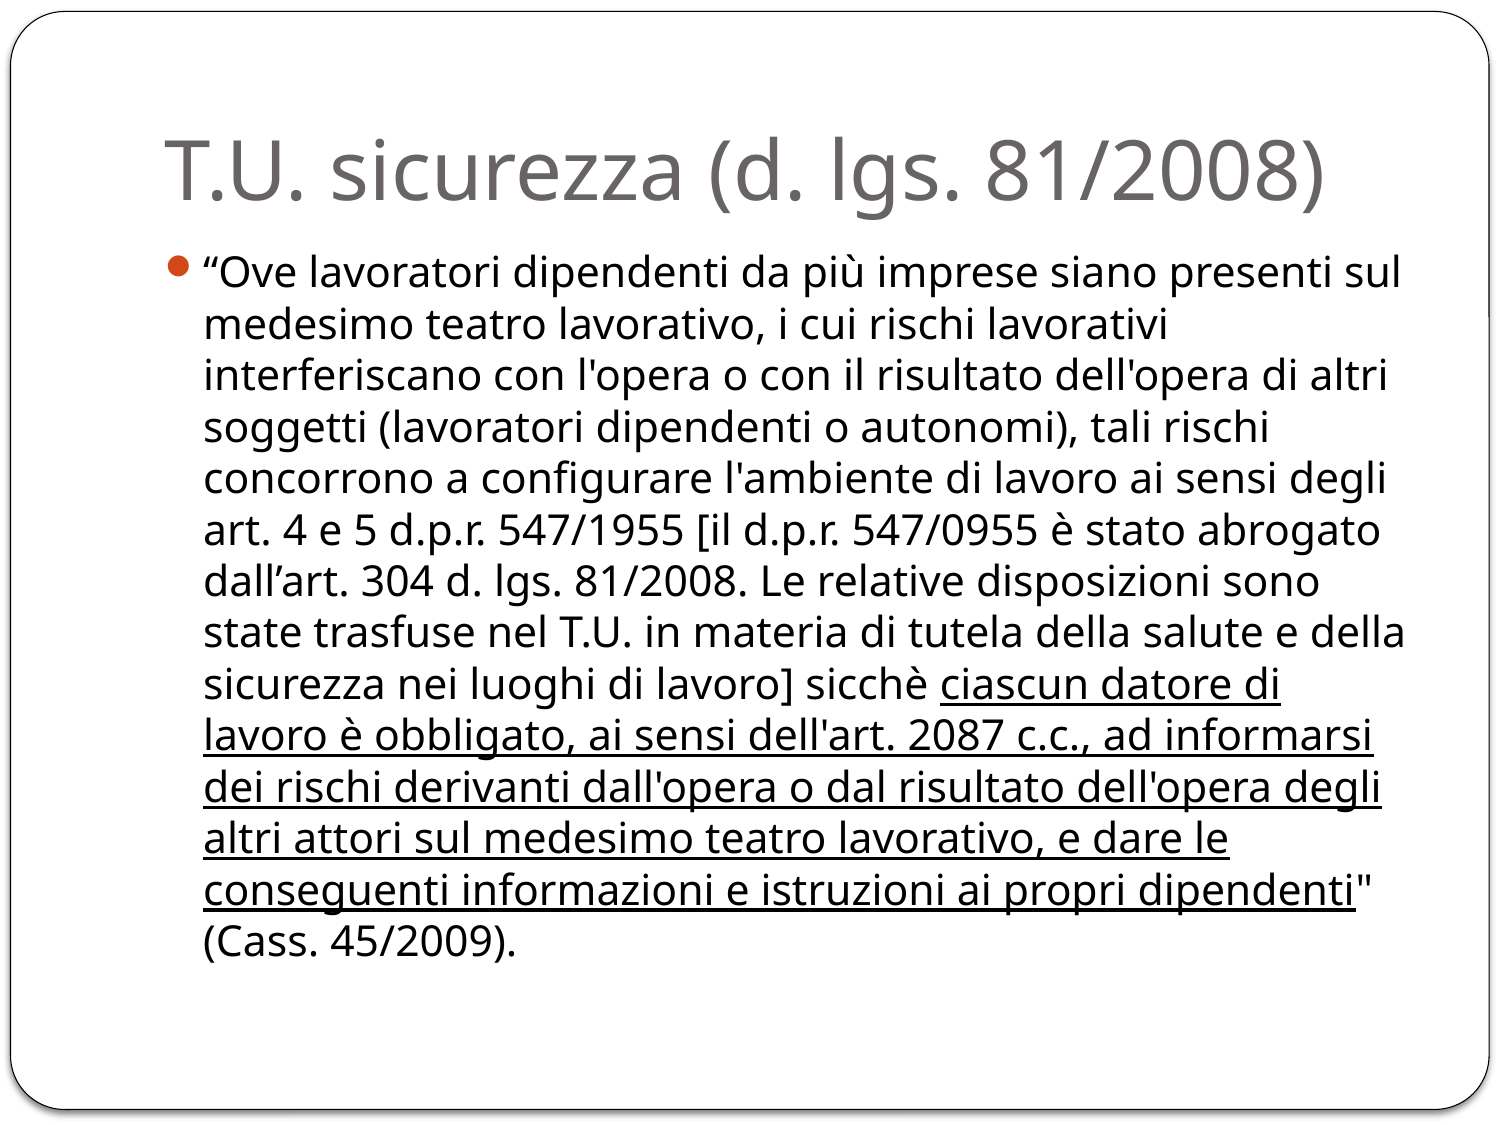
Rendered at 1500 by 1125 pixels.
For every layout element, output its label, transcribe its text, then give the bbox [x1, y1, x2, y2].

list “Ove lavoratori dipendenti da più imprese siano presenti sul medesimo teatro lavorativo, i cui rischi lavorativi interferiscano con l'opera o con il risultato dell'opera di altri soggetti (lavoratori dipendenti o autonomi), tali rischi concorrono a configurare l'ambiente di lavoro ai sensi degli art. 4 e 5 d.p.r. 547/1955 [il d.p.r. 547/0955 è stato abrogato dall’art. 304 d. lgs. 81/2008. Le relative disposizioni sono state trasfuse nel T.U. in materia di tutela della salute e della sicurezza nei luoghi di lavoro] sicchè ciascun datore di lavoro è obbligato, ai sensi dell'art. 2087 c.c., ad informarsi dei rischi derivanti dall'opera o dal risultato dell'opera degli altri attori sul medesimo teatro lavorativo, e dare le conseguenti informazioni e istruzioni ai propri dipendenti" (Cass. 45/2009). [150, 237, 1425, 988]
title T.U. sicurezza (d. lgs. 81/2008) [150, 45, 1425, 233]
